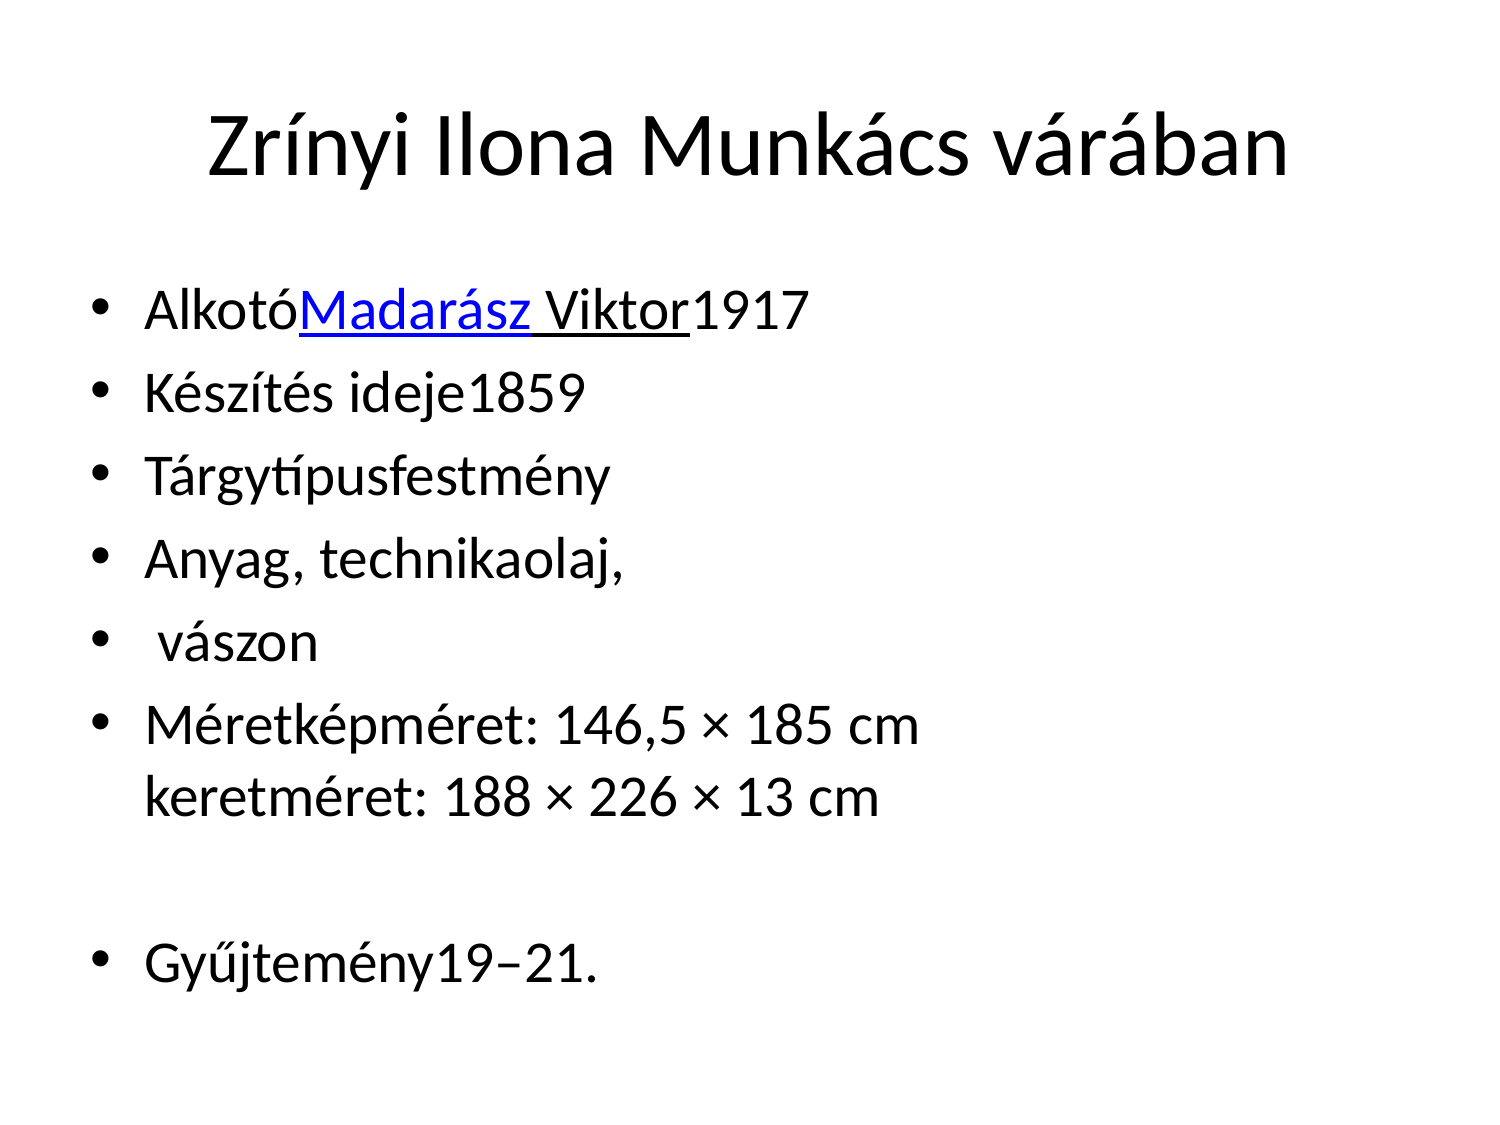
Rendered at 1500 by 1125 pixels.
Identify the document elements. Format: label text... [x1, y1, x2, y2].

title Zrínyi Ilona Munkács várában [75, 45, 1425, 233]
list AlkotóMadarász Viktor1917 Készítés ideje1859 Tárgytípusfestmény Anyag, technikaolaj, vászon Méretképméret: 146,5 × 185 cm keretméret: 188 × 226 × 13 cm Gyűjtemény19–21. [75, 262, 1425, 1005]
